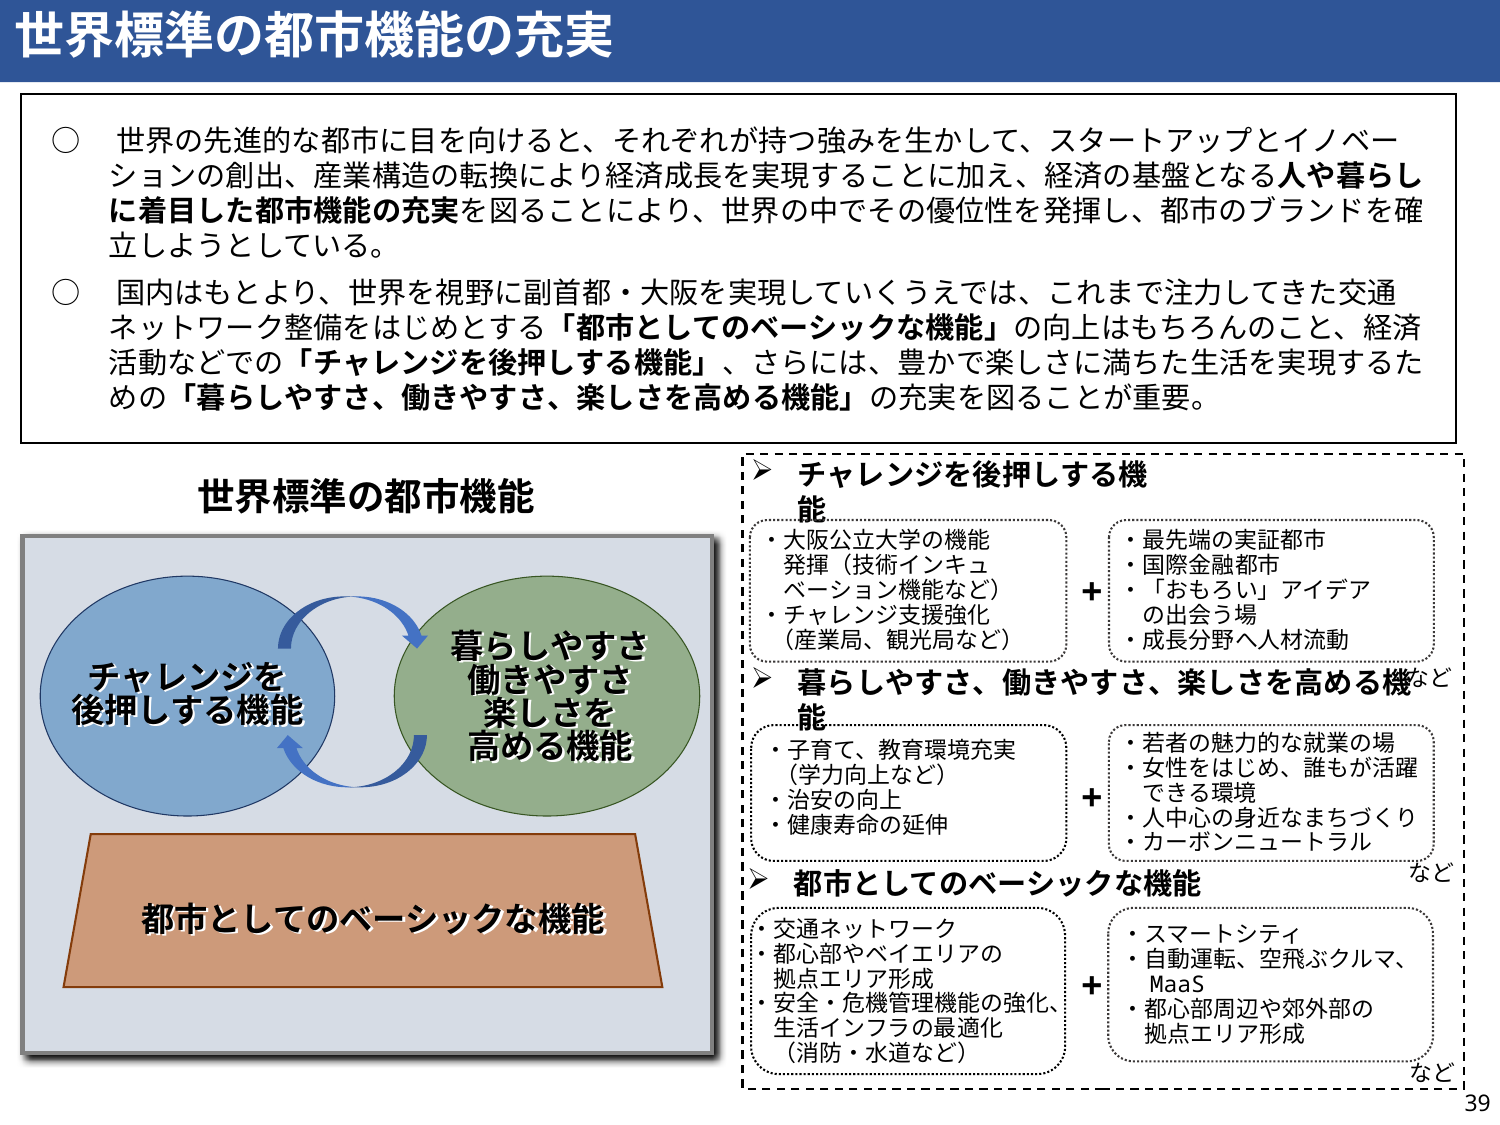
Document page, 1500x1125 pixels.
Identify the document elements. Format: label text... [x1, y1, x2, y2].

text_box ・交通ネットワーク ・都心部やベイエリアの 拠点エリア形成 ・安全・危機管理機能の強化、 生活インフラの最適化 （消防・水道など） [736, 909, 1174, 1074]
text_box [21, 535, 713, 1054]
text_box + [1051, 769, 1118, 829]
text_box ・若者の魅力的な就業の場 ・女性をはじめ、誰もが活躍 できる環境 ・人中心の身近なまちづくり ・カーボンニュートラル [1107, 724, 1435, 862]
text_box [394, 576, 700, 816]
text_box など [1393, 851, 1470, 894]
text_box ○ 世界の先進的な都市に目を向けると、それぞれが持つ強みを生かして、スタートアップとイノベーションの創出、産業構造の転換により経済成長を実現することに加え、経済の基盤となる人や暮らしに着目した都市機能の充実を図ることにより、世界の中でその優位性を発揮し、都市のブランドを確立しようとしている。 ○ 国内はもとより、世界を視野に副首都・大阪を実現していくうえでは、これまで注力してきた交通ネットワーク整備をはじめとする「都市としてのベーシックな機能」の向上はもちろんのこと、経済活動などでの「チャレンジを後押しする機能」、さらには、豊かで楽しさに満ちた生活を実現するための「暮らしやすさ、働きやすさ、楽しさを高める機能」の充実を図ることが重要。 [20, 93, 1457, 444]
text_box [29, 834, 717, 988]
text_box 暮らしやすさ、働きやすさ、楽しさを高める機能 [736, 656, 742, 742]
text_box ・最先端の実証都市 ・国際金融都市 ・「おもろい」アイデア の出会う場 ・成長分野へ人材流動 [1107, 518, 1435, 663]
text_box ・スマートシティ ・自動運転、空飛ぶクルマ、 MaaS ・都心部周辺や郊外部の 拠点エリア形成 [1126, 906, 1435, 1063]
text_box [741, 1062, 1394, 1090]
text_box ・子育て、教育環境充実 （学力向上など） ・治安の向上 ・健康寿命の延伸 [749, 731, 1066, 871]
text_box など [1394, 1051, 1471, 1074]
text_box 世界標準の都市機能の充実 [0, 0, 1500, 83]
text_box 都市としてのベーシックな機能 [732, 857, 742, 908]
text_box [274, 596, 431, 788]
slide_number 39 [1382, 1074, 1500, 1125]
text_box [741, 453, 1465, 1051]
text_box + [1067, 564, 1108, 624]
text_box チャレンジを後押しする機能 [736, 448, 1177, 534]
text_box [32, 576, 343, 816]
text_box 世界標準の都市機能 [22, 465, 710, 525]
text_box など [1392, 655, 1468, 698]
text_box ・大阪公立大学の機能 発揮（技術インキュ ベーション機能など） ・チャレンジ支援強化 （産業局、観光局など） [748, 518, 1068, 663]
text_box [750, 724, 1068, 862]
